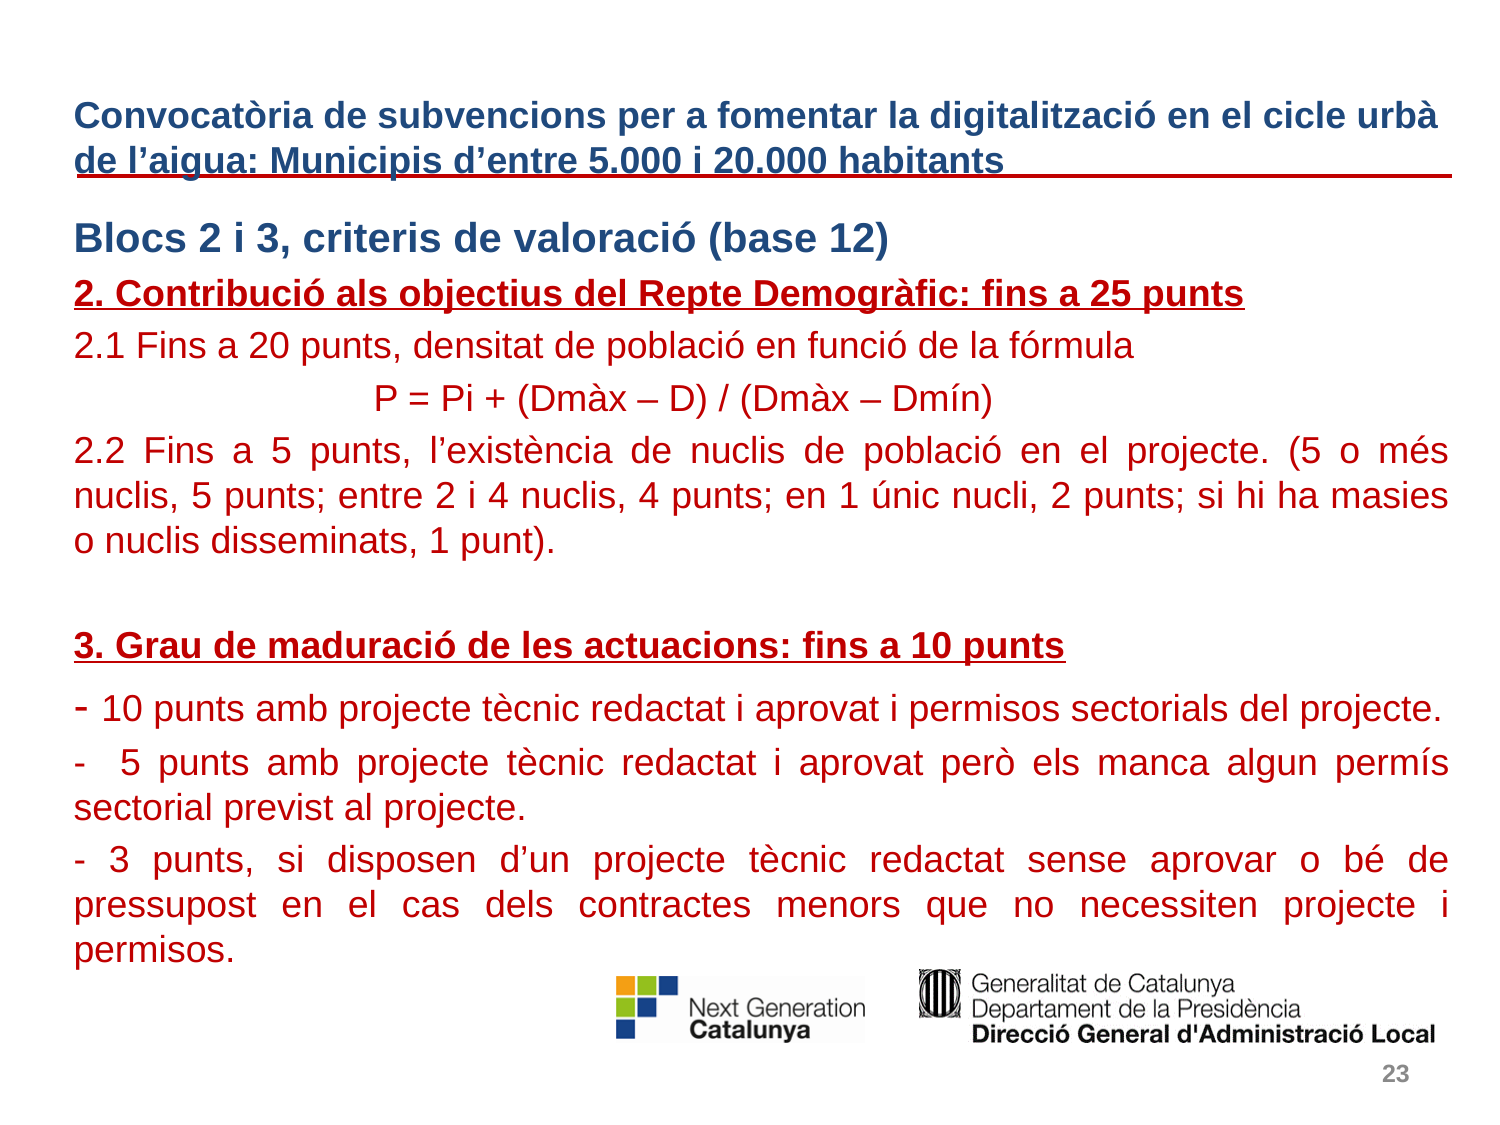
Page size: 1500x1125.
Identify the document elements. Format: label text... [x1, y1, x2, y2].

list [616, 976, 866, 1043]
picture [918, 969, 1436, 1043]
slide_number 23 [1074, 1051, 1425, 1103]
list Blocs 2 i 3, criteris de valoració (base 12) 2. Contribució als objectius del Repte Demogràfic: fins a 25 punts 2.1 Fins a 20 punts, densitat de població en funció de la fórmula P = Pi + (Dmàx – D) / (Dmàx – Dmín) 2.2 Fins a 5 punts, l’existència de nuclis de població en el projecte. (5 o més nuclis, 5 punts; entre 2 i 4 nuclis, 4 punts; en 1 únic nucli, 2 punts; si hi ha masies o nuclis disseminats, 1 punt). 3. Grau de maduració de les actuacions: fins a 10 punts - 10 punts amb projecte tècnic redactat i aprovat i permisos sectorials del projecte. - 5 punts amb projecte tècnic redactat i aprovat però els manca algun permís sectorial previst al projecte. - 3 punts, si disposen d’un projecte tècnic redactat sense aprovar o bé de pressupost en el cas dels contractes menors que no necessiten projecte i permisos. [58, 203, 1465, 1071]
title Convocatòria de subvencions per a fomentar la digitalització en el cicle urbà de l’aigua: Municipis d’entre 5.000 i 20.000 habitants [58, 94, 1465, 178]
